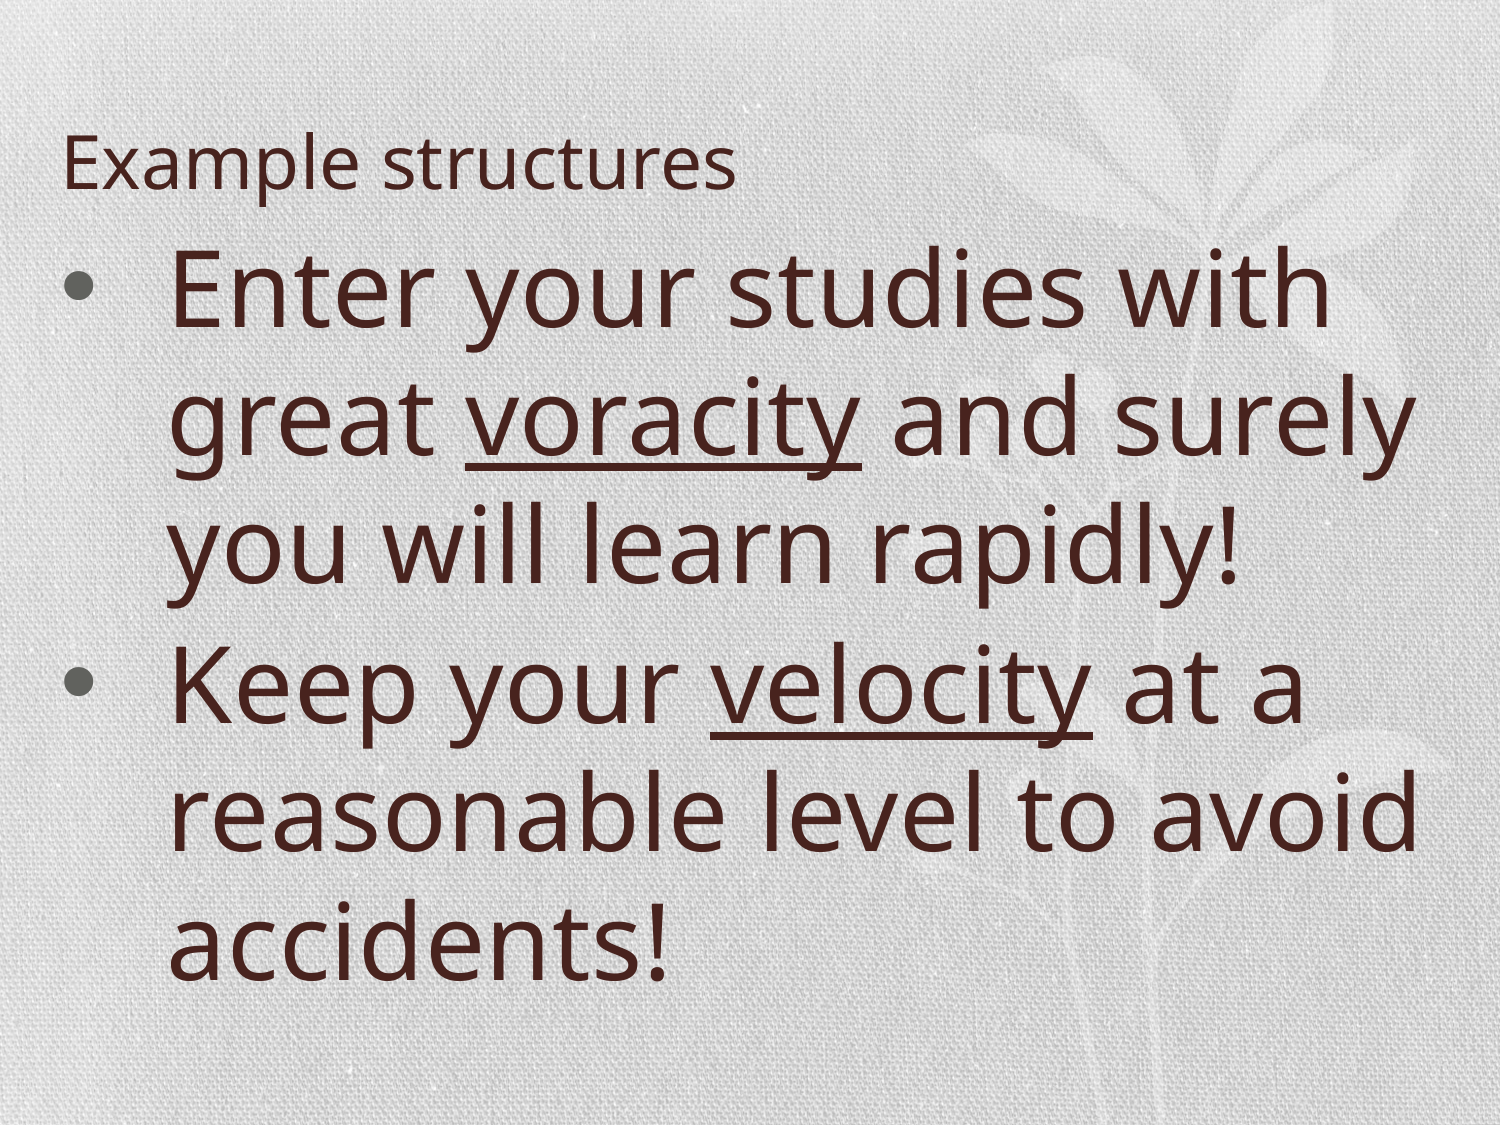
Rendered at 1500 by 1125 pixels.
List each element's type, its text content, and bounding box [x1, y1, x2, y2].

title Example structures [45, 37, 1455, 213]
list Enter your studies with great voracity and surely you will learn rapidly! Keep your velocity at a reasonable level to avoid accidents! [45, 213, 1455, 1023]
